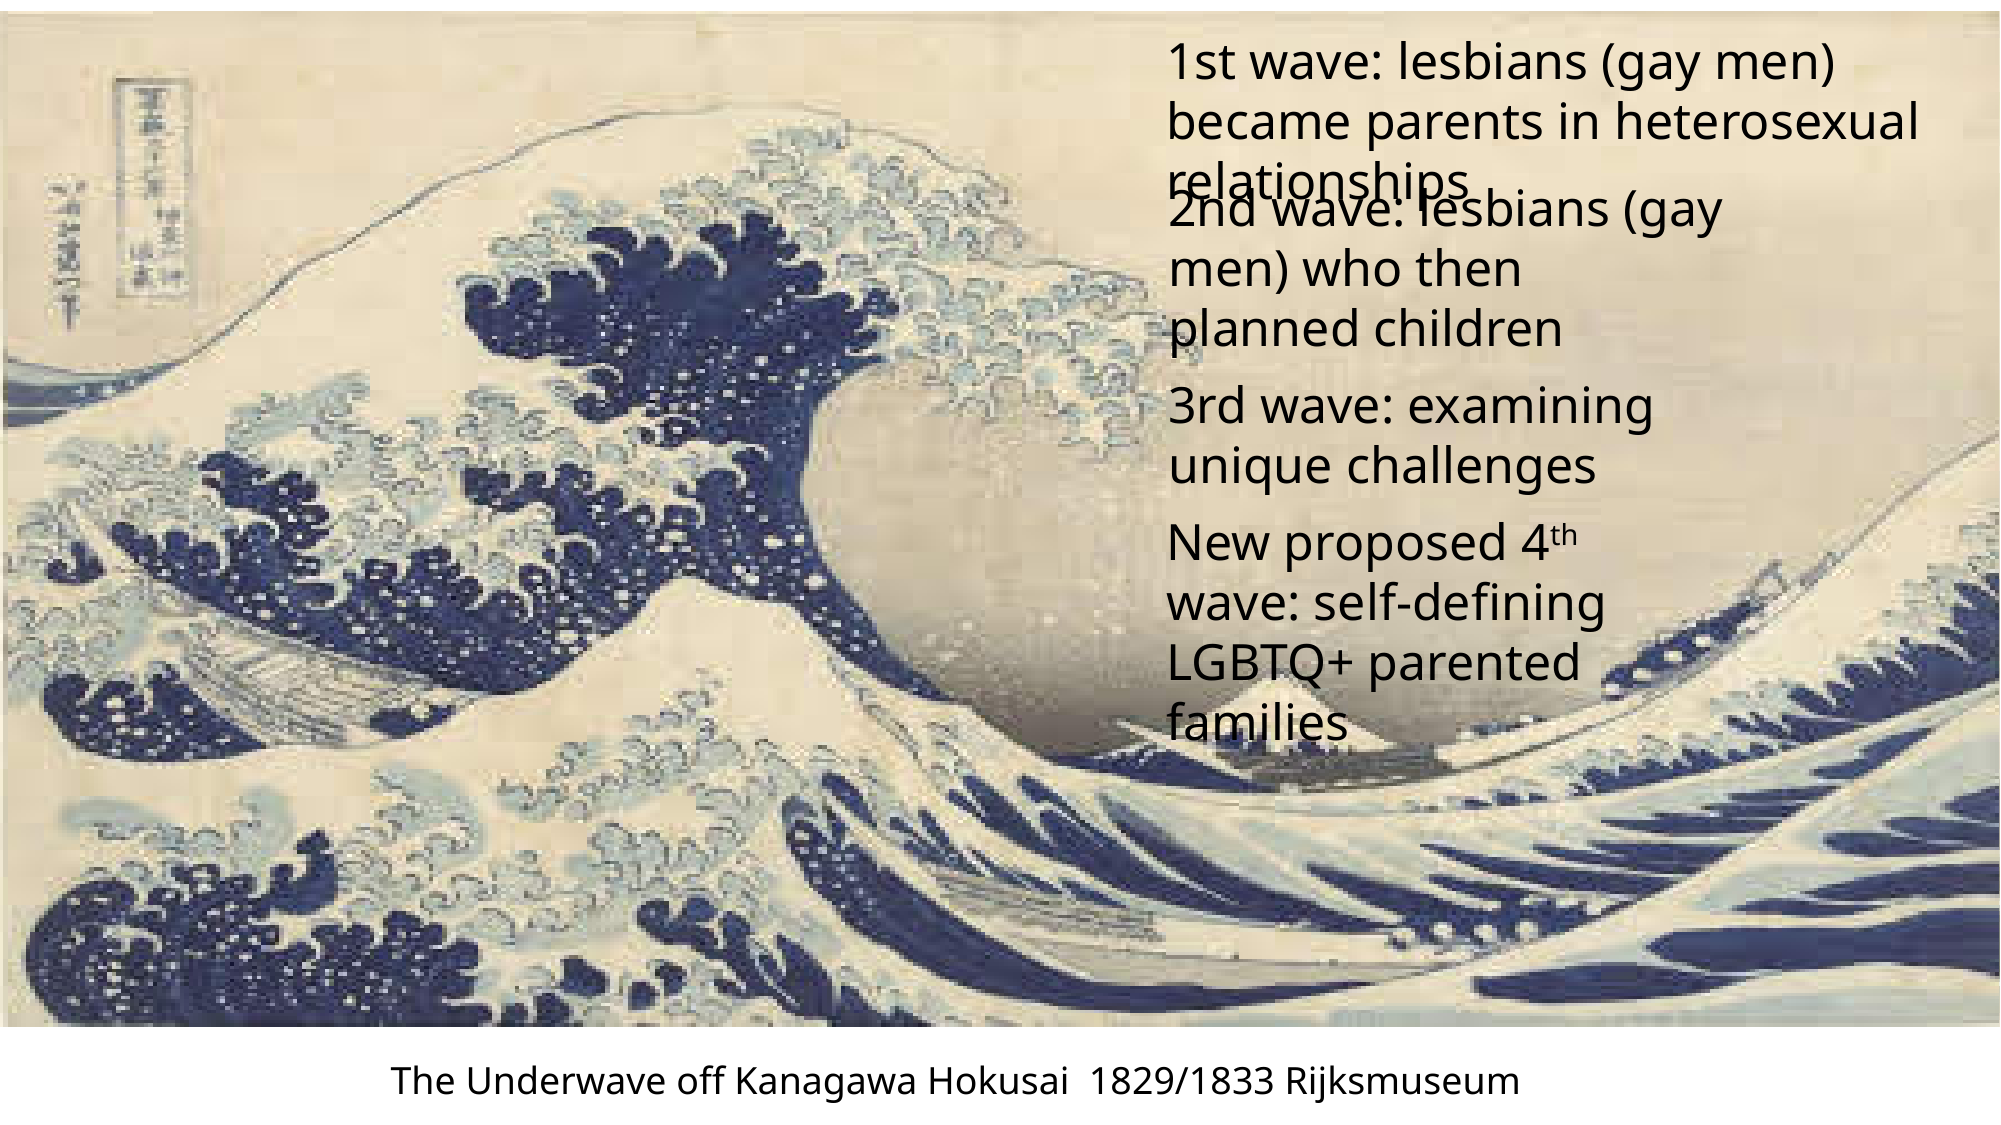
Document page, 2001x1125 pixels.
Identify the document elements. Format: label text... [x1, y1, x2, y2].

text_box The Underwave off Kanagawa Hokusai 1829/1833 Rijksmuseum [310, 1039, 1603, 1110]
picture [0, 10, 2000, 1028]
